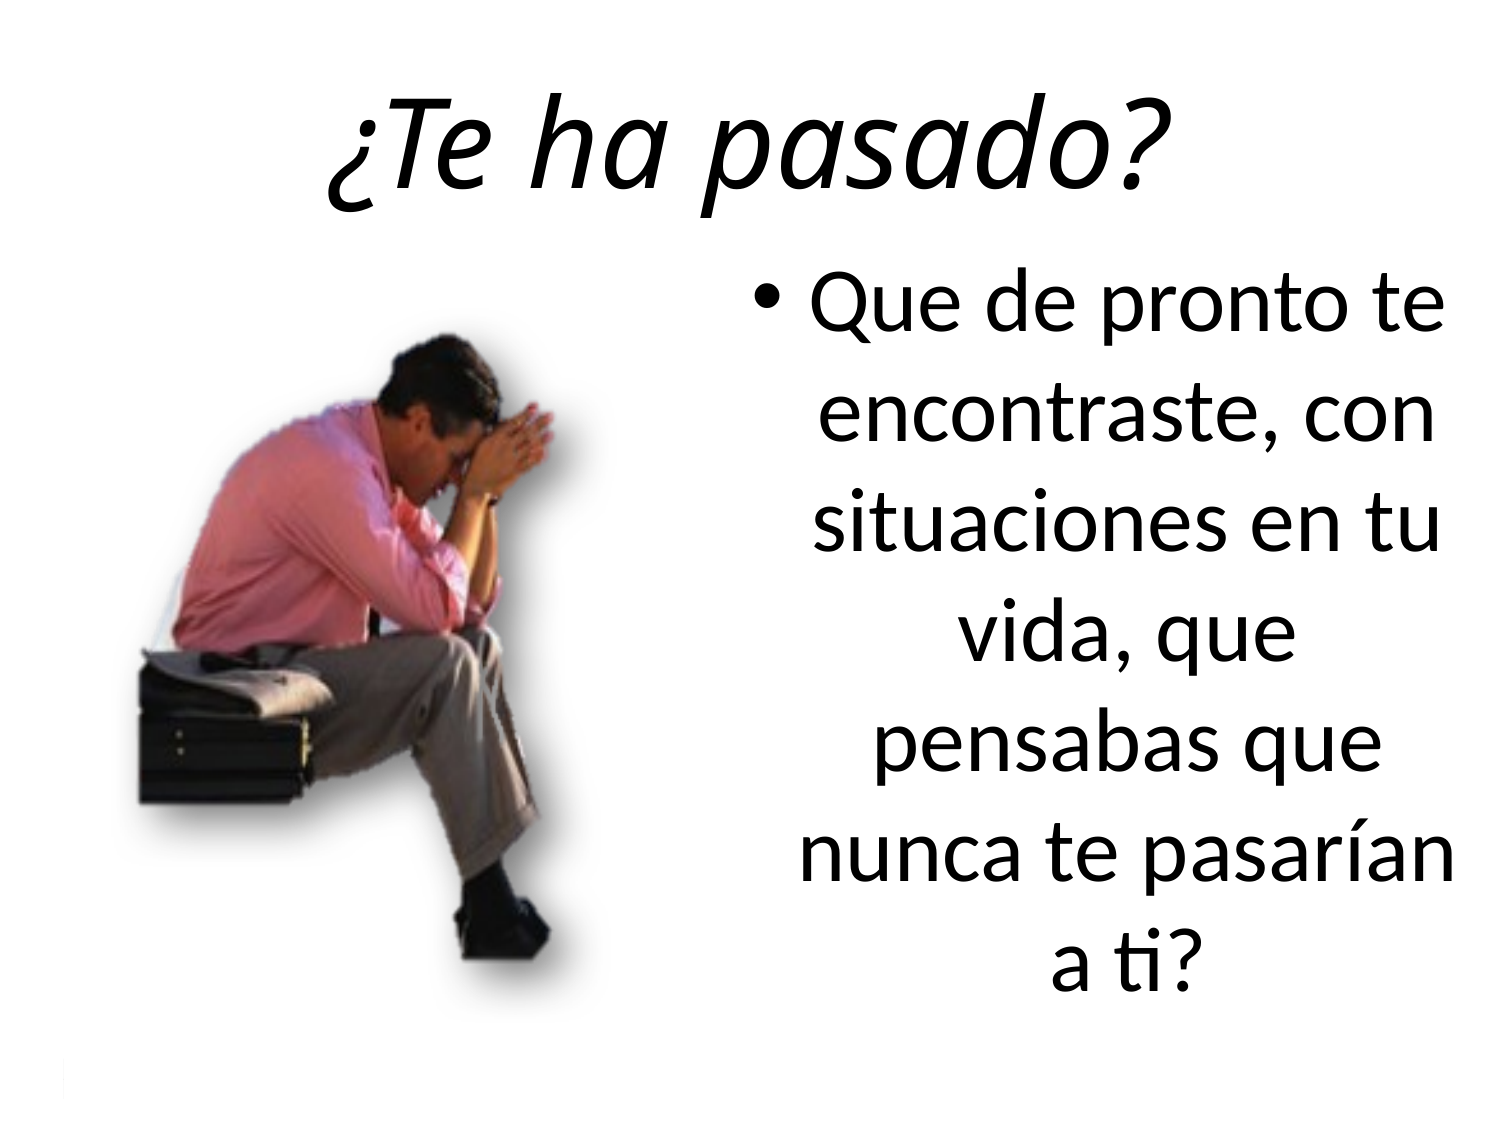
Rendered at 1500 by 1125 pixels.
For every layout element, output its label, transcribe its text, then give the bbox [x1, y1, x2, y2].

list Que de pronto te encontraste, con situaciones en tu vida, que pensabas que nunca te pasarían a ti? [834, 231, 1474, 1106]
title ¿Te ha pasado? [75, 45, 1425, 231]
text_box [62, 120, 832, 1100]
